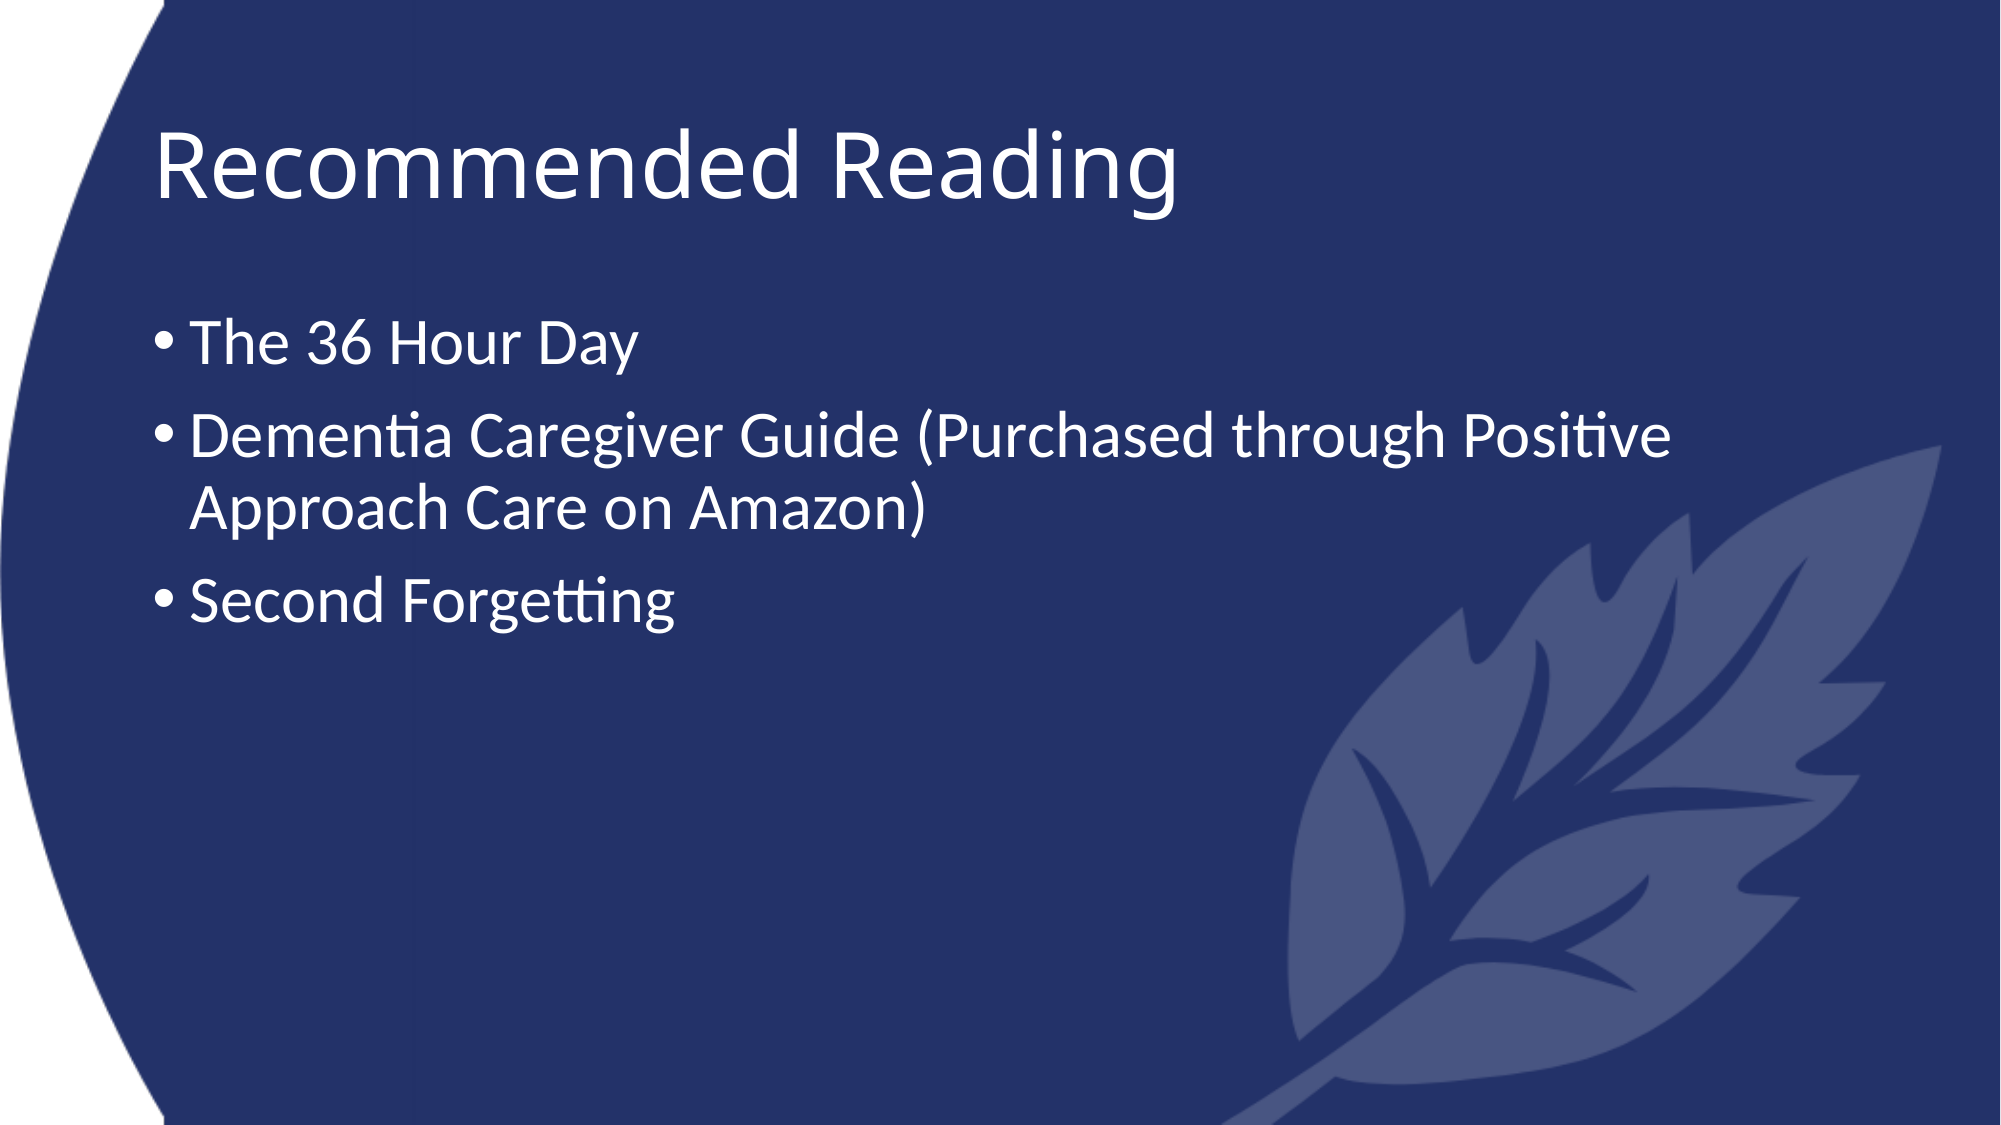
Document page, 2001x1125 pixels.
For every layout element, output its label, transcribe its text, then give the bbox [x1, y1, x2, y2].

title Recommended Reading [137, 59, 1863, 278]
list The 36 Hour Day Dementia Caregiver Guide (Purchased through Positive Approach Care on Amazon) Second Forgetting [137, 299, 1863, 1014]
picture [0, 0, 2001, 1125]
